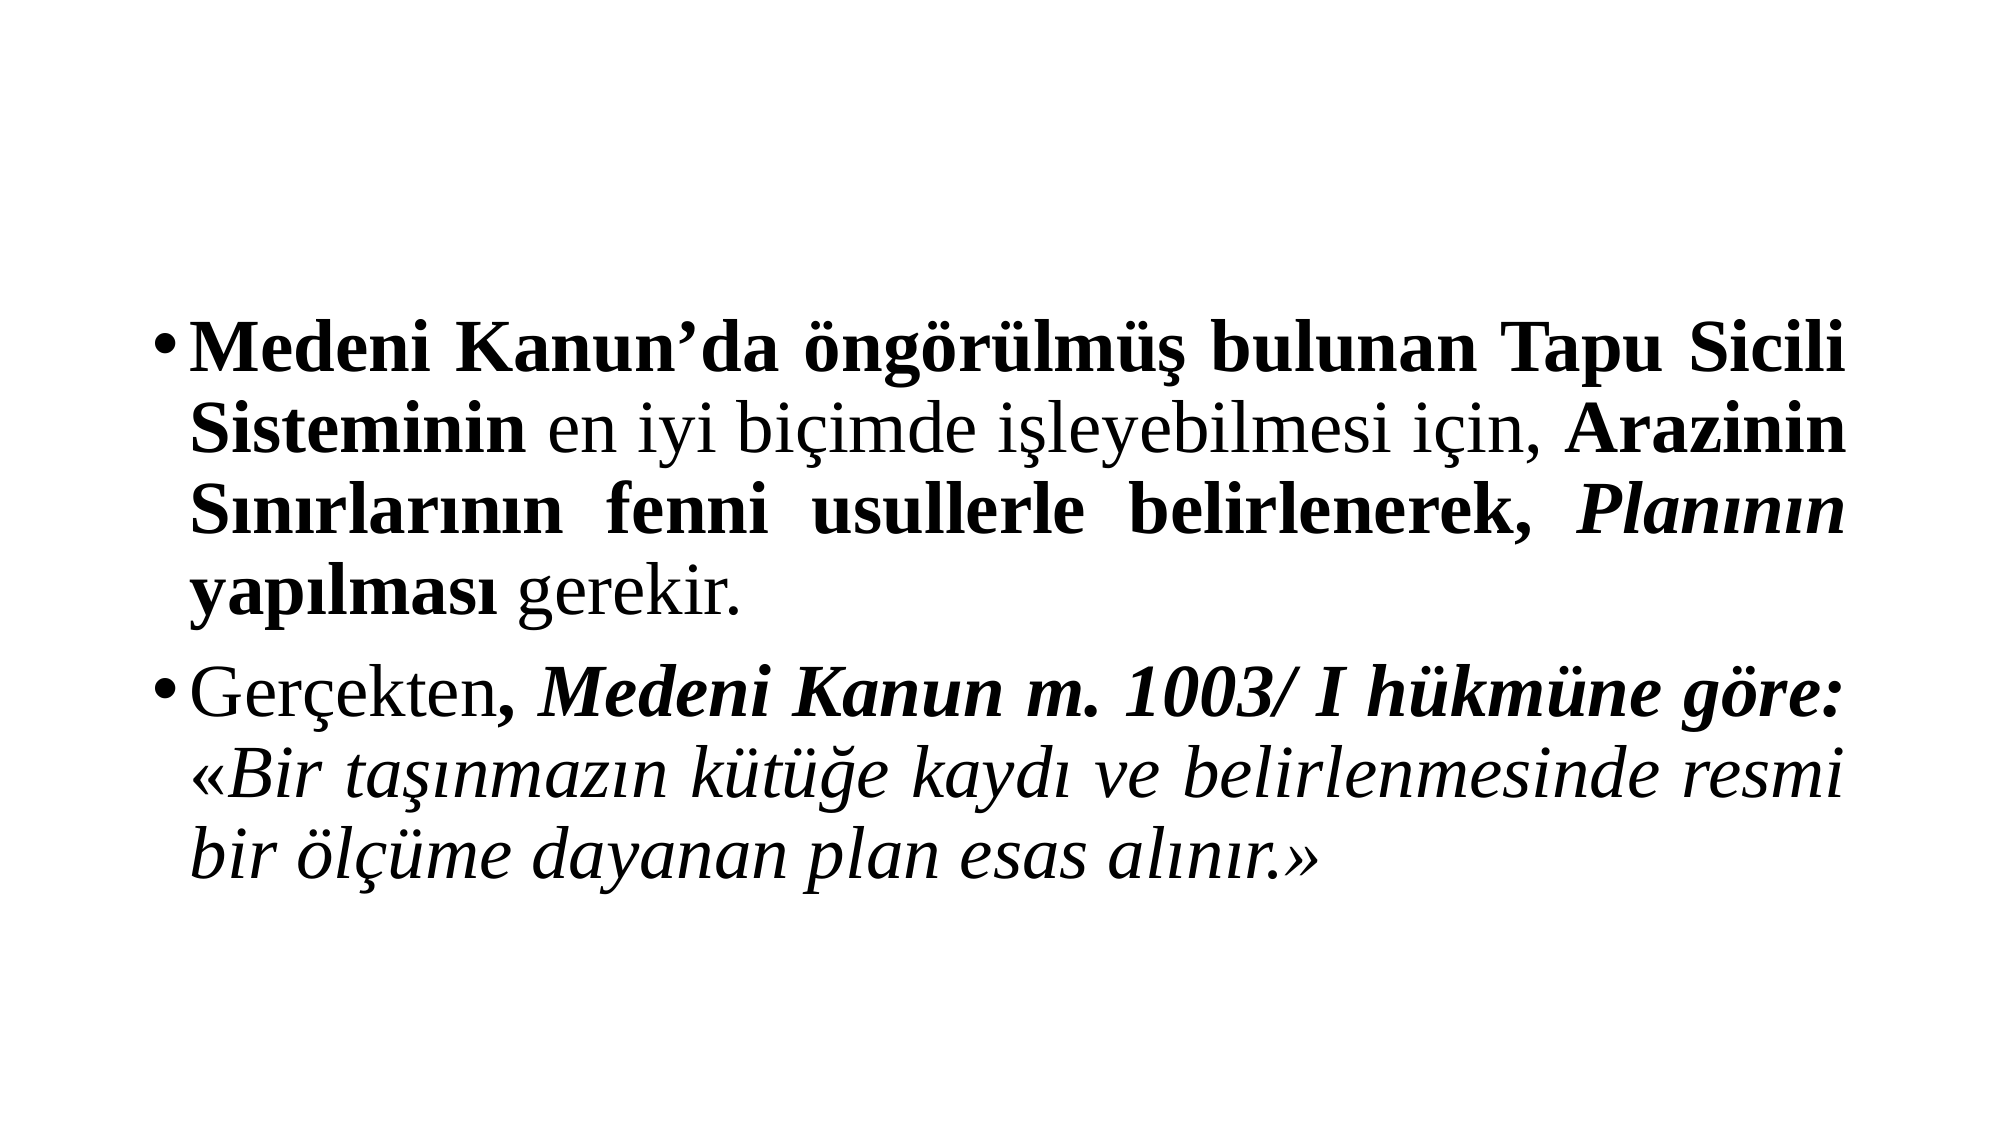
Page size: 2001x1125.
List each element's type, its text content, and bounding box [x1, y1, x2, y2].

list Medeni Kanun’da öngörülmüş bulunan Tapu Sicili Sisteminin en iyi biçimde işleyebilmesi için, Arazinin Sınırlarının fenni usullerle belirlenerek, Planının yapılması gerekir. Gerçekten, Medeni Kanun m. 1003/ I hükmüne göre: «Bir taşınmazın kütüğe kaydı ve belirlenmesinde resmi bir ölçüme dayanan plan esas alınır.» [137, 299, 1863, 1014]
